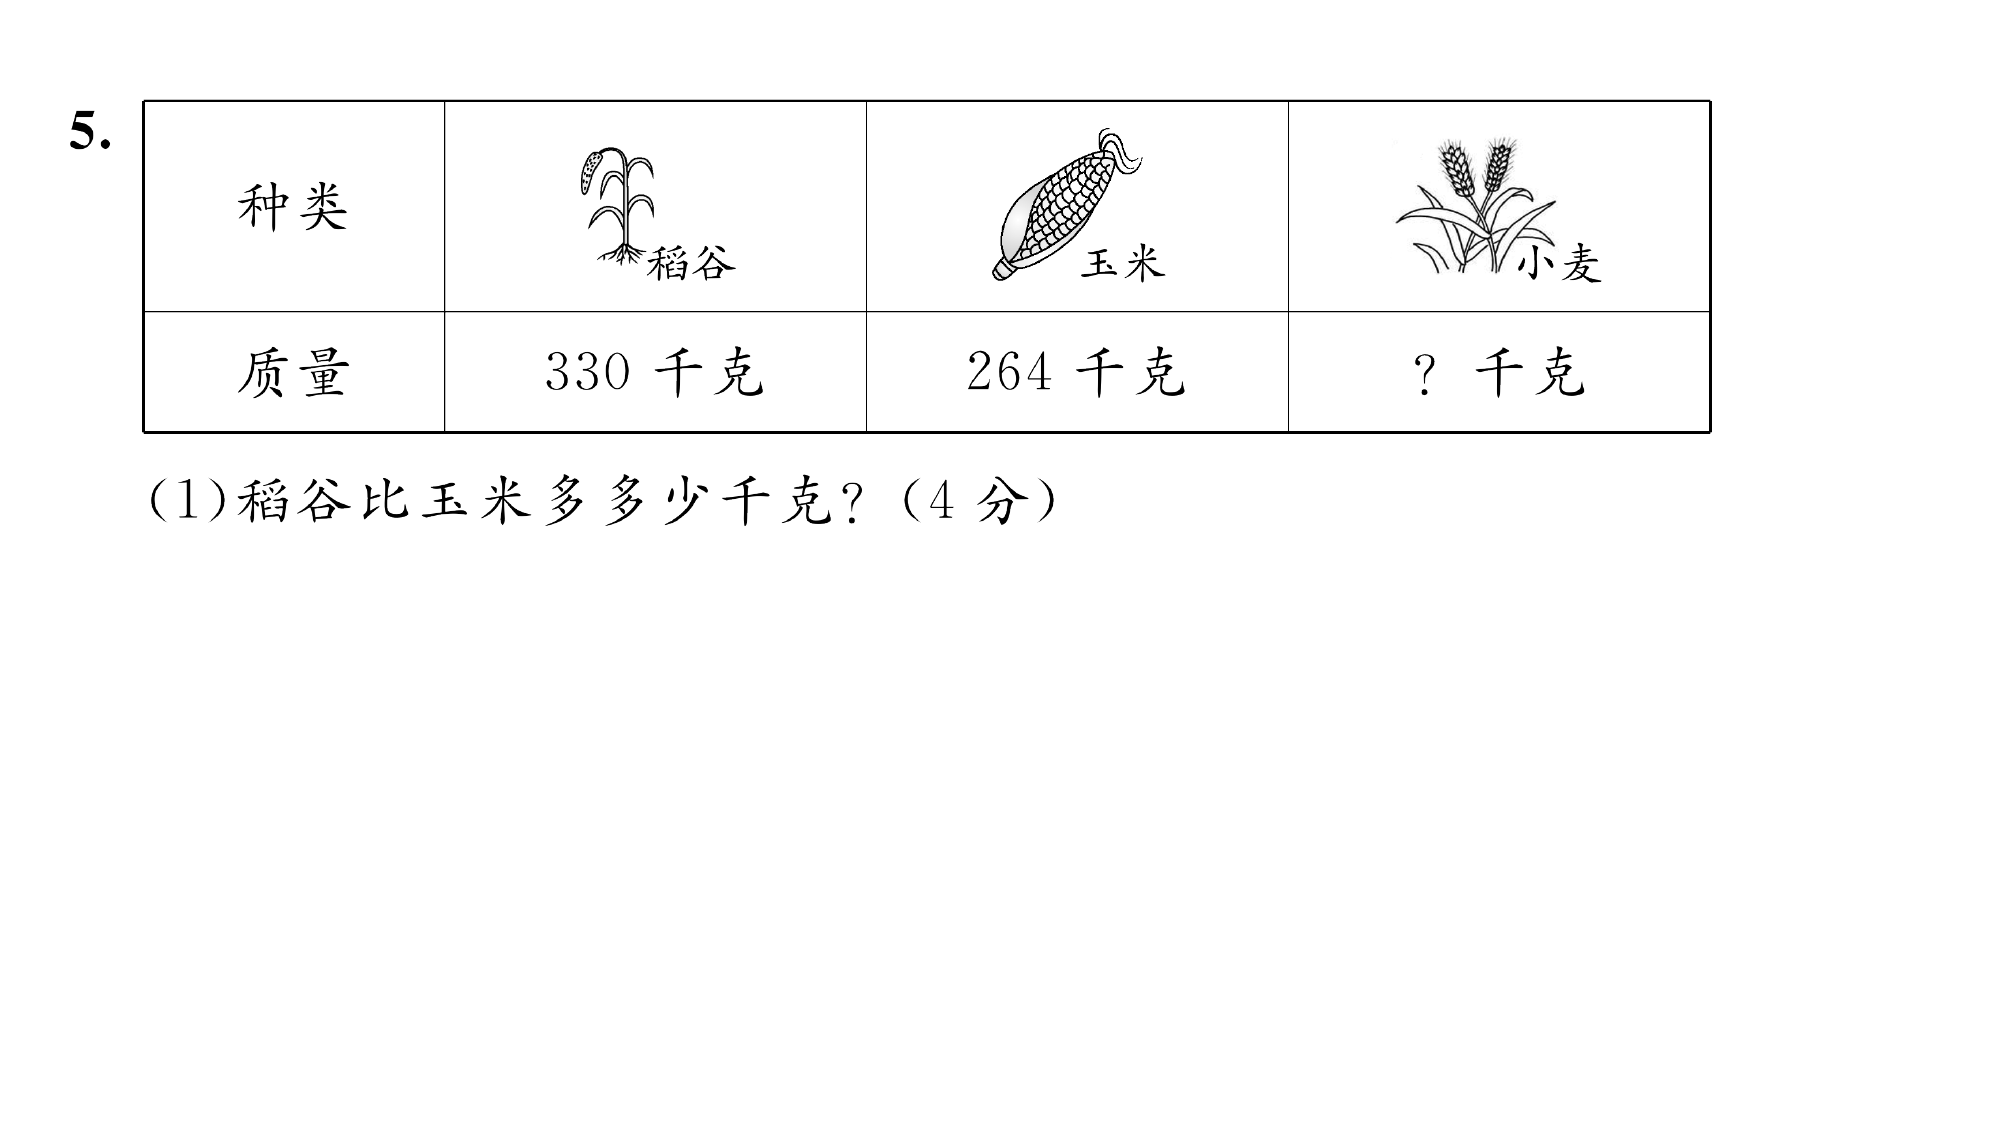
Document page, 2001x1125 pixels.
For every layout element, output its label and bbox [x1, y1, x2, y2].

picture [66, 89, 1957, 736]
